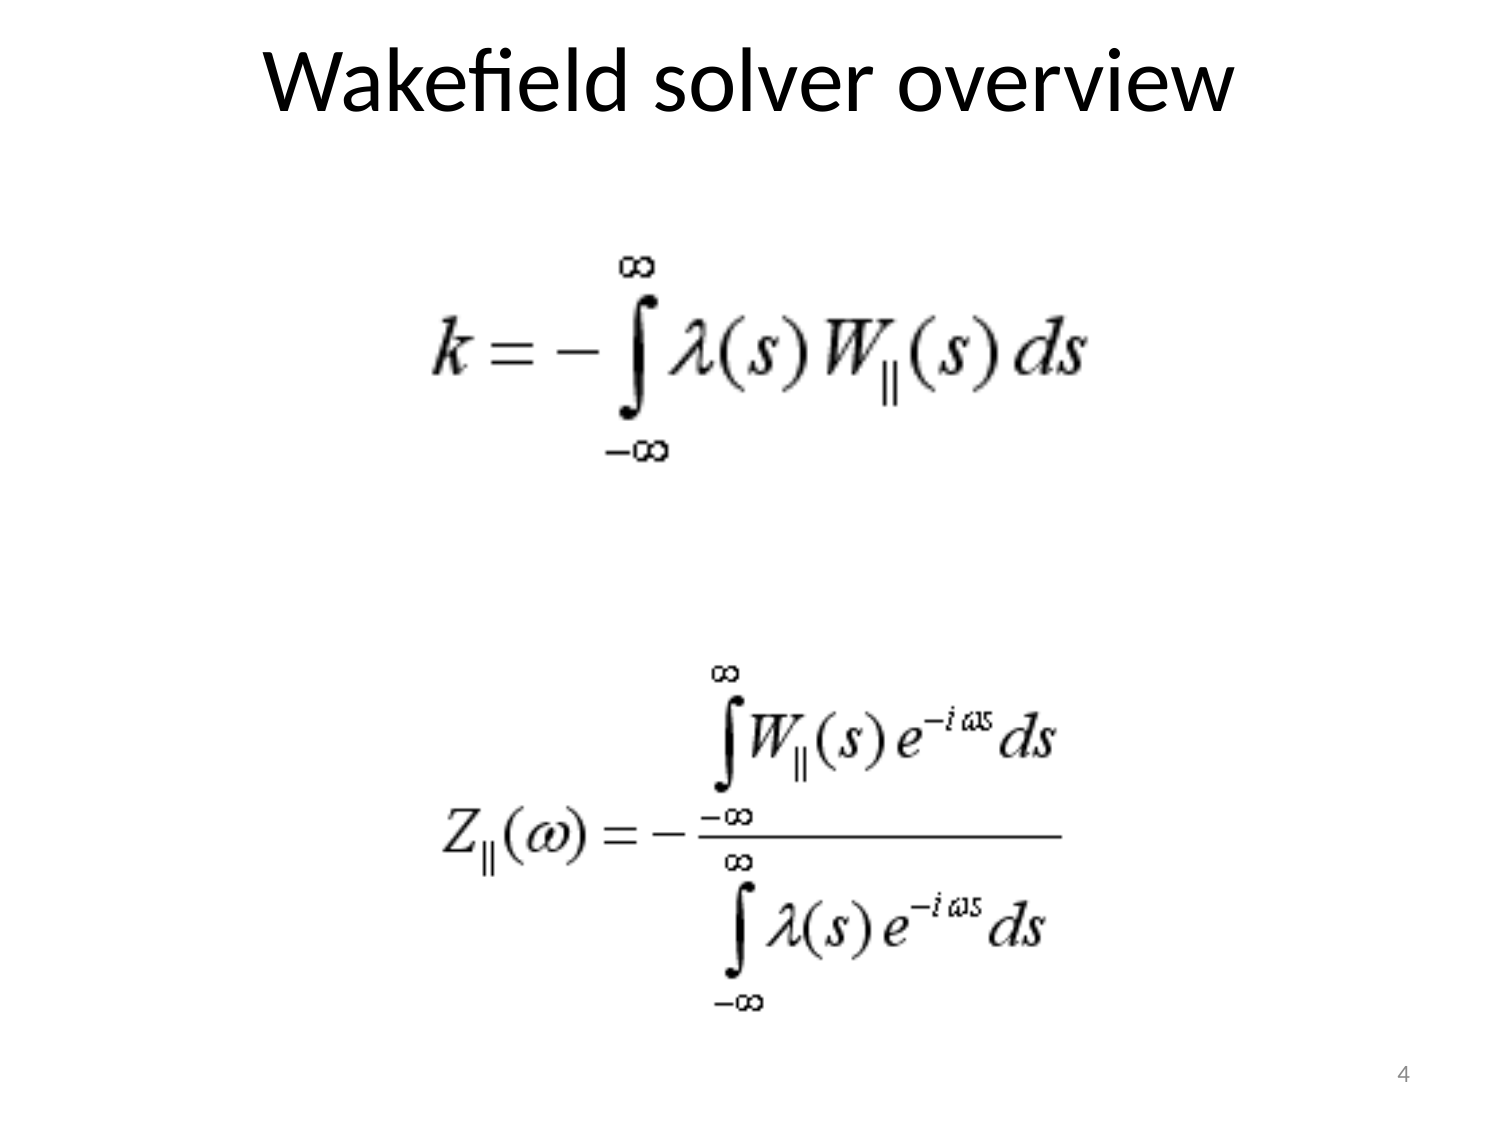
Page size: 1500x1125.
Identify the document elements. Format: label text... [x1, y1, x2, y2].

title Wakefield solver overview [75, 0, 1425, 150]
picture [399, 237, 1113, 480]
slide_number 4 [1074, 1042, 1425, 1103]
picture [387, 637, 1131, 1063]
